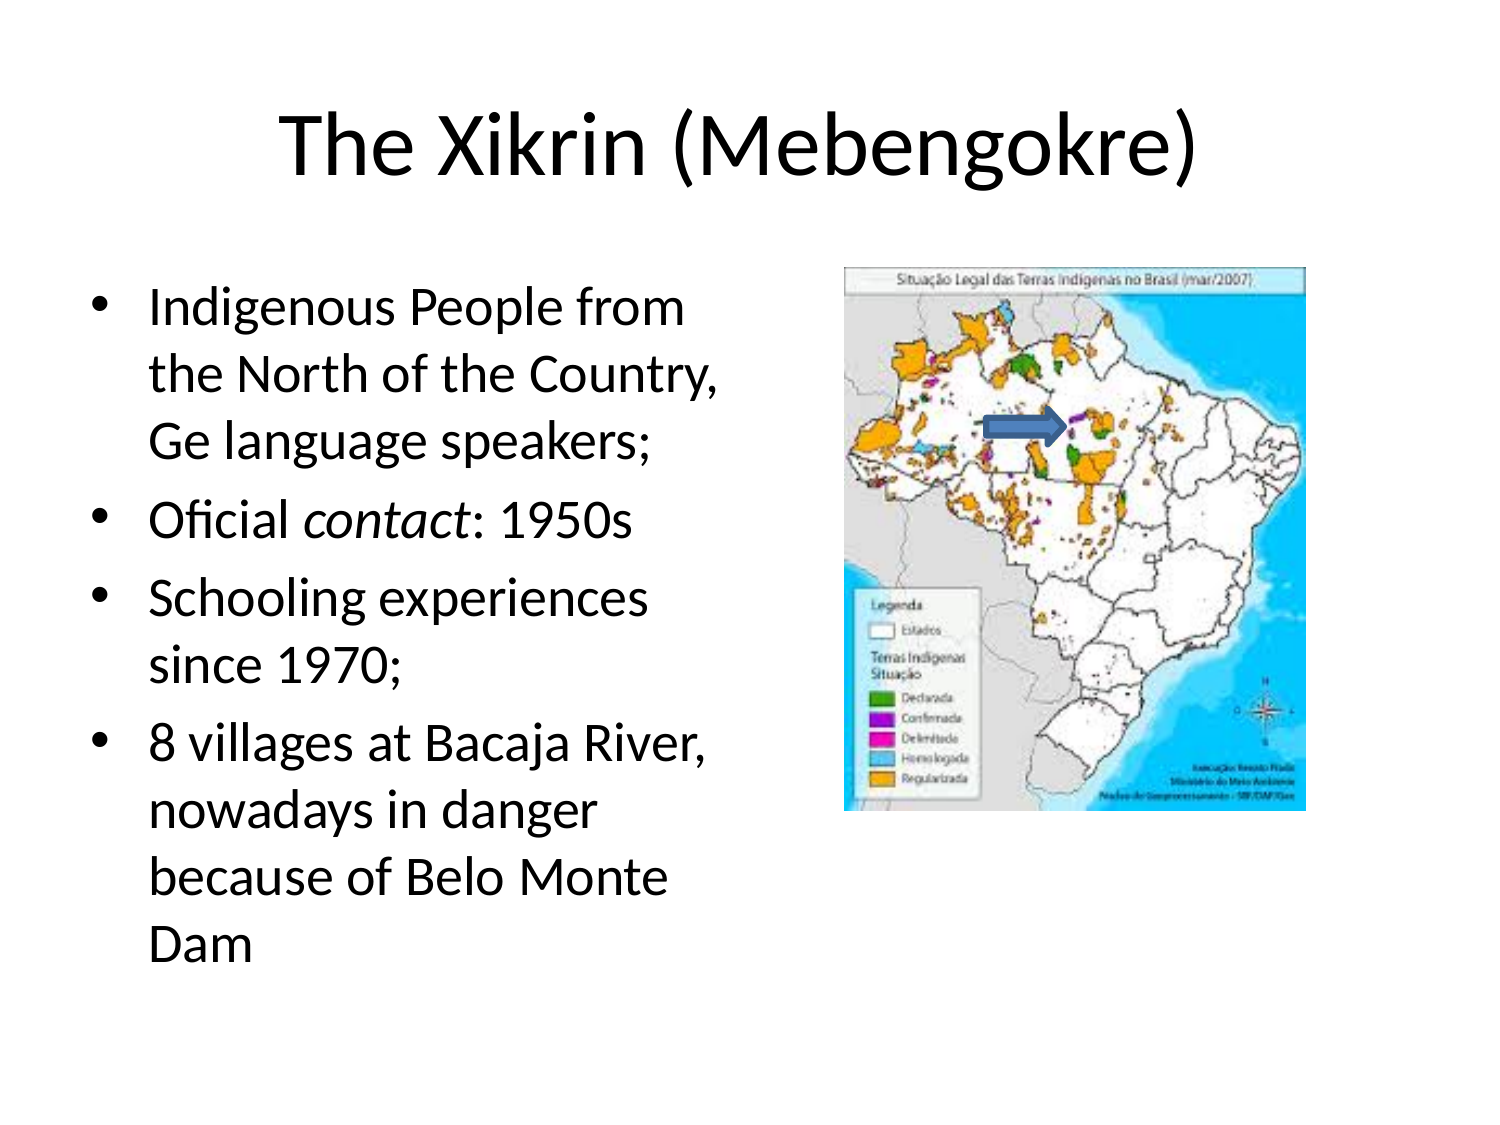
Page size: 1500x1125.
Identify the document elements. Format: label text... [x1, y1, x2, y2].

list Indigenous People from the North of the Country, Ge language speakers; Oficial contact: 1950s Schooling experiences since 1970; 8 villages at Bacaja River, nowadays in danger because of Belo Monte Dam [75, 262, 738, 1005]
title The Xikrin (Mebengokre) [75, 45, 1425, 233]
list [846, 269, 1305, 809]
